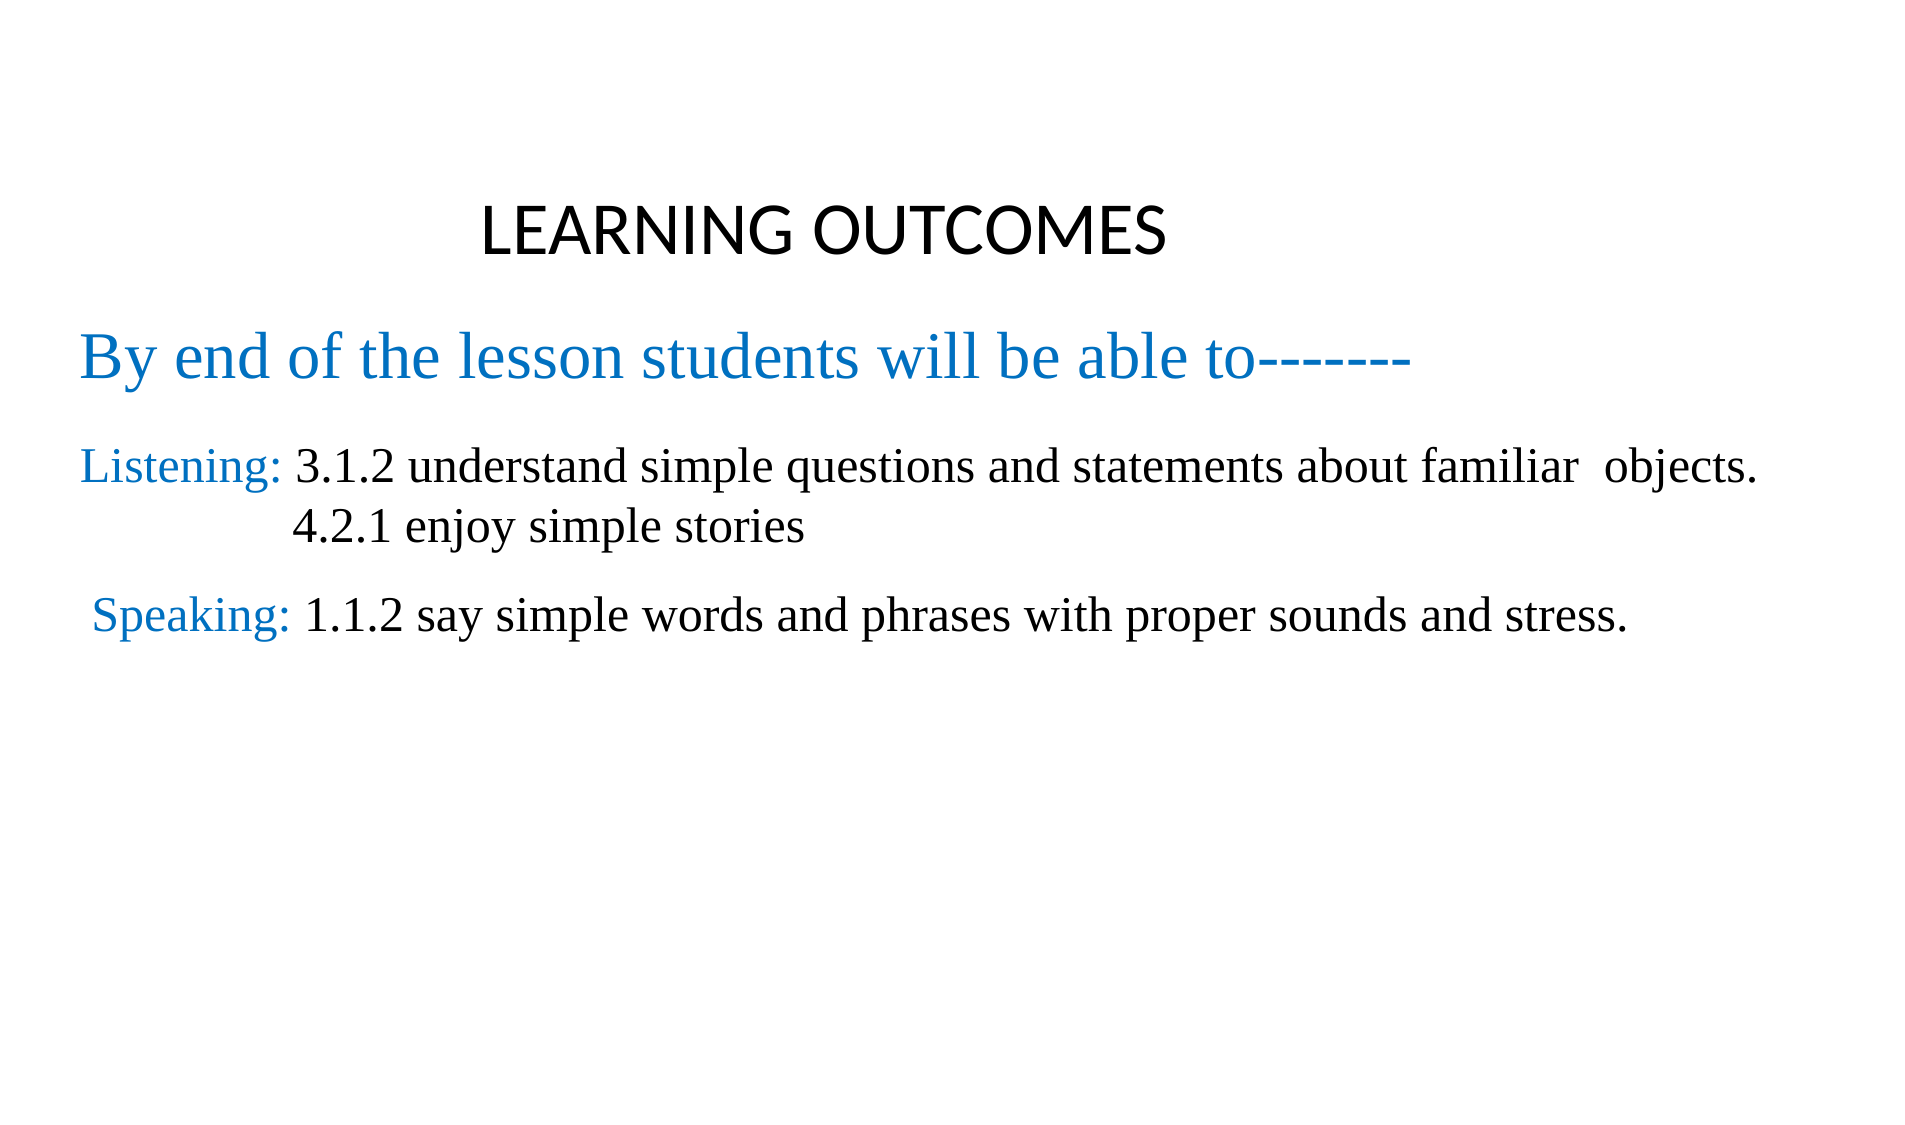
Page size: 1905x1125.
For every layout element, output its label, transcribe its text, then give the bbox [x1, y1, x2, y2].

text_box Listening: 3.1.2 understand simple questions and statements about familiar objects. 4.2.1 enjoy simple stories [64, 424, 1830, 560]
text_box By end of the lesson students will be able to------- [64, 304, 1723, 399]
text_box Speaking: 1.1.2 say simple words and phrases with proper sounds and stress. [76, 574, 1829, 649]
text_box LEARNING OUTCOMES [262, 160, 1421, 290]
